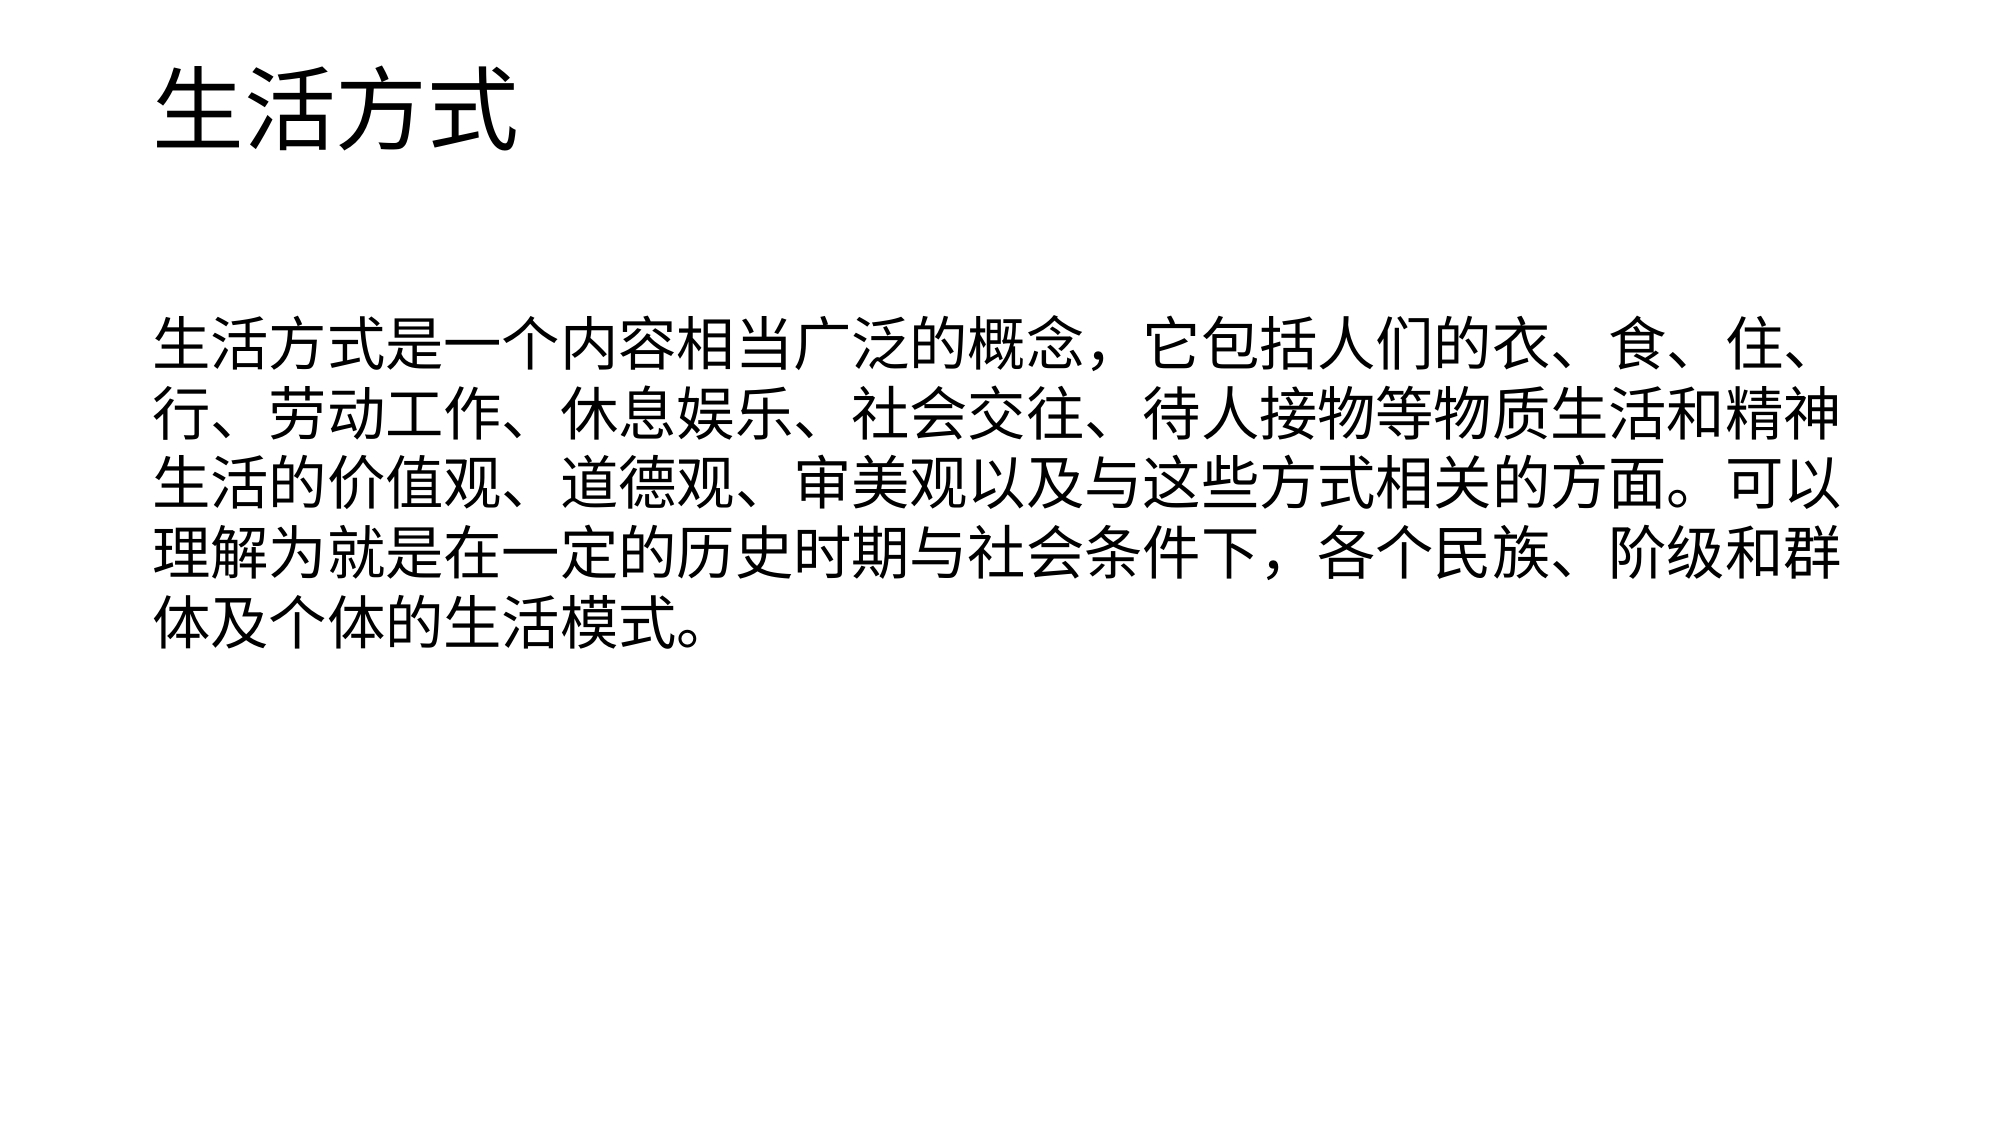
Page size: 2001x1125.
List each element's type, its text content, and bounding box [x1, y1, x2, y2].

title 生活方式 [137, 59, 1863, 278]
list 生活方式是一个内容相当广泛的概念，它包括人们的衣、食、住、行、劳动工作、休息娱乐、社会交往、待人接物等物质生活和精神生活的价值观、道德观、审美观以及与这些方式相关的方面。可以理解为就是在一定的历史时期与社会条件下，各个民族、阶级和群体及个体的生活模式。 [137, 299, 1863, 1014]
